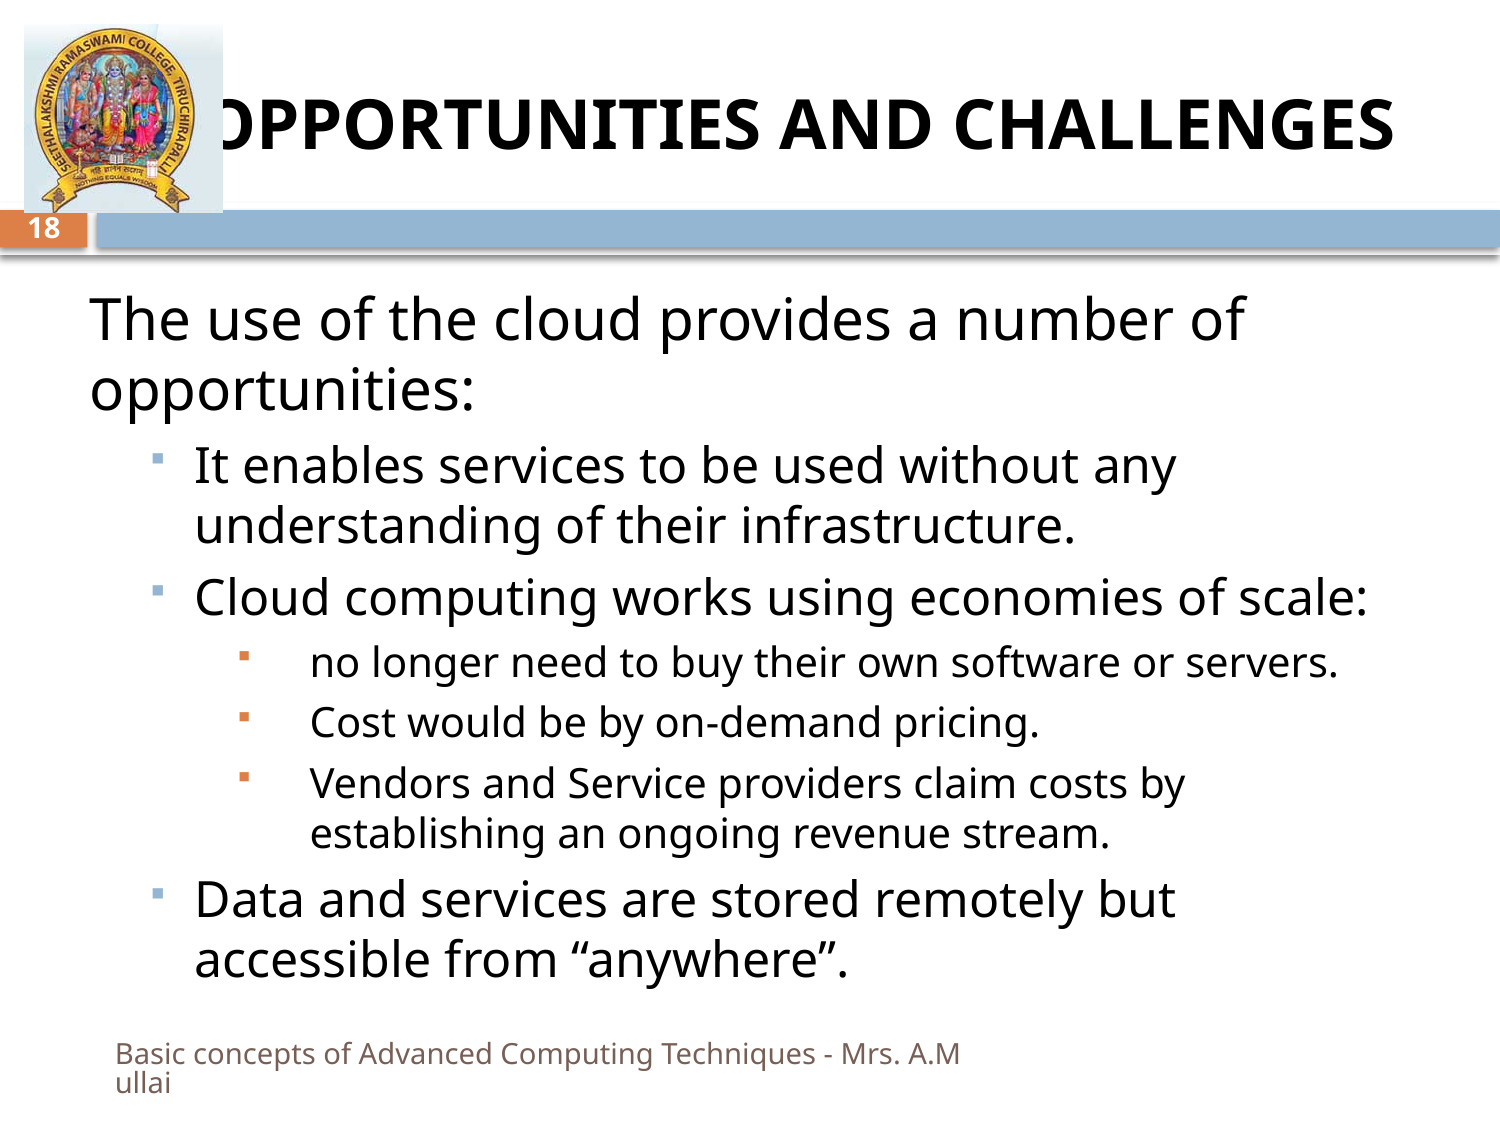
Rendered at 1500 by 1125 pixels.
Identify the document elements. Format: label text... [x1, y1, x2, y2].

picture [24, 24, 224, 213]
list The use of the cloud provides a number of opportunities: It enables services to be used without any understanding of their infrastructure. Cloud computing works using economies of scale: no longer need to buy their own software or servers. Cost would be by on-demand pricing. Vendors and Service providers claim costs by establishing an ongoing revenue stream. Data and services are stored remotely but accessible from “anywhere”. [75, 275, 1400, 1013]
footer Basic concepts of Advanced Computing Techniques - Mrs. A.Mullai [99, 1024, 990, 1085]
title OPPORTUNITIES AND CHALLENGES [227, 37, 1438, 200]
slide_number 18 [0, 208, 88, 249]
